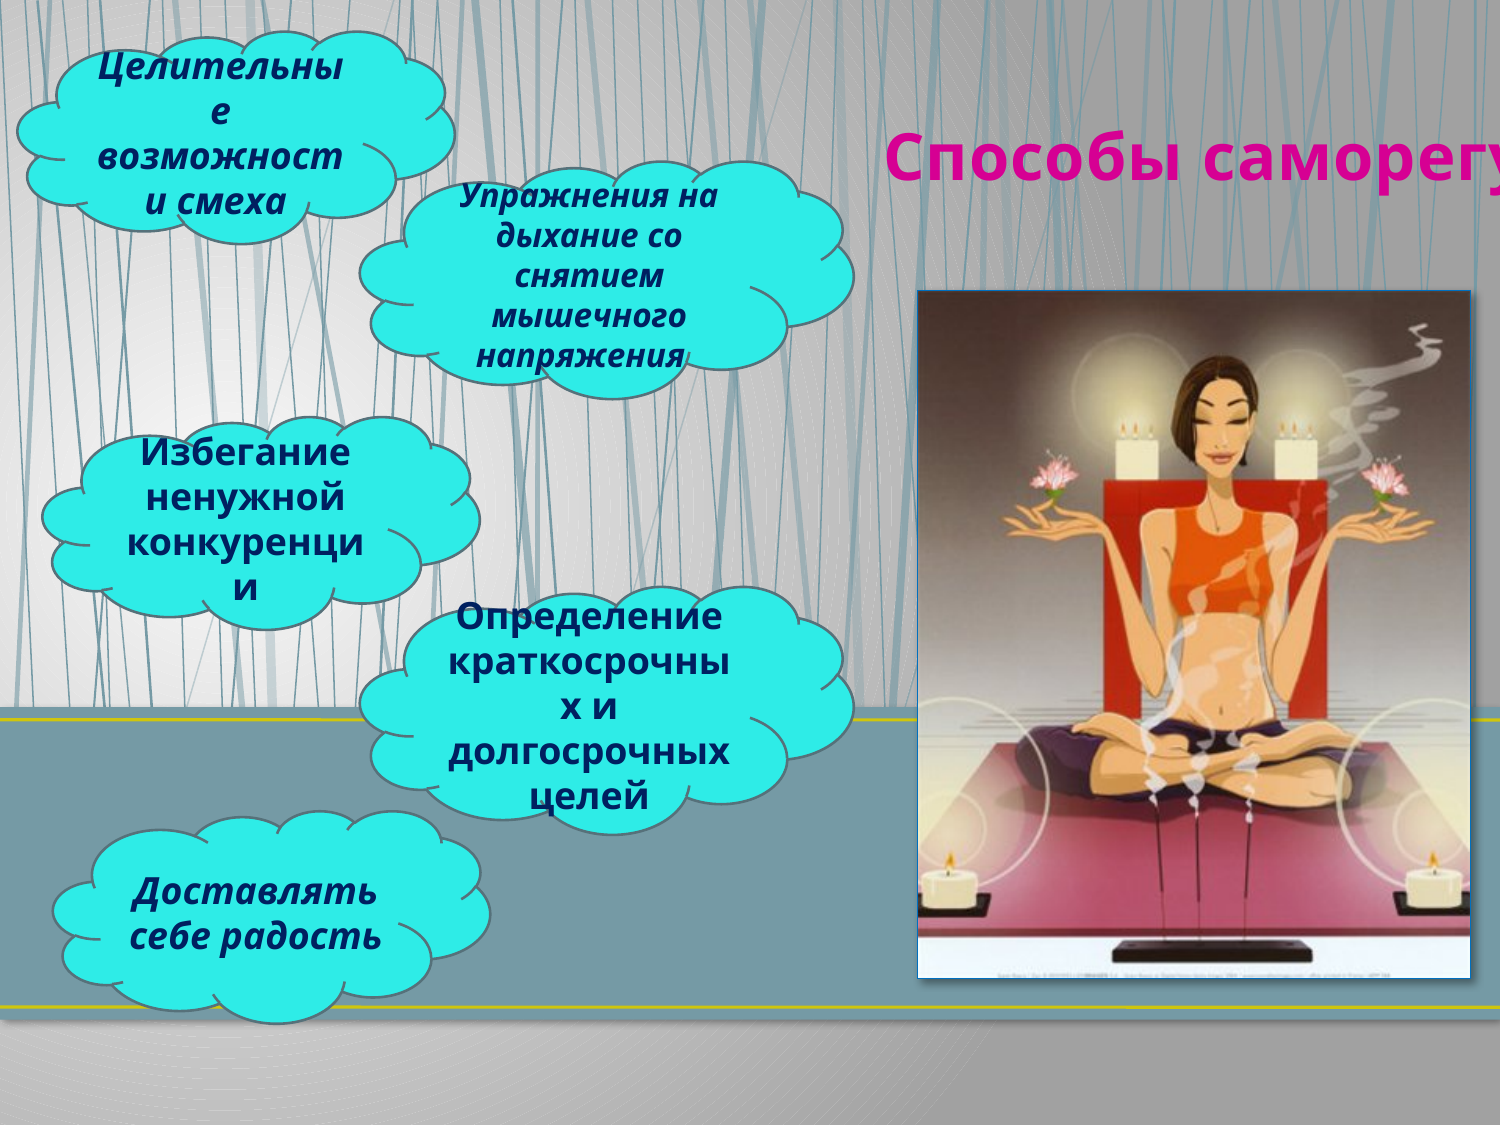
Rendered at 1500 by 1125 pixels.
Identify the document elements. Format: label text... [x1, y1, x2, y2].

text_box Избегание ненужной конкуренции [40, 415, 482, 632]
text_box Целительные возможности смеха [16, 30, 457, 246]
text_box Определение краткосрочных и долгосрочных целей [358, 585, 856, 837]
text_box Доставлять себе радость [51, 809, 492, 1026]
text_box Упражнения на дыхание со снятием мышечного напряжения [358, 160, 856, 401]
picture [917, 290, 1471, 979]
title Способы саморегуляции [868, 91, 1500, 279]
